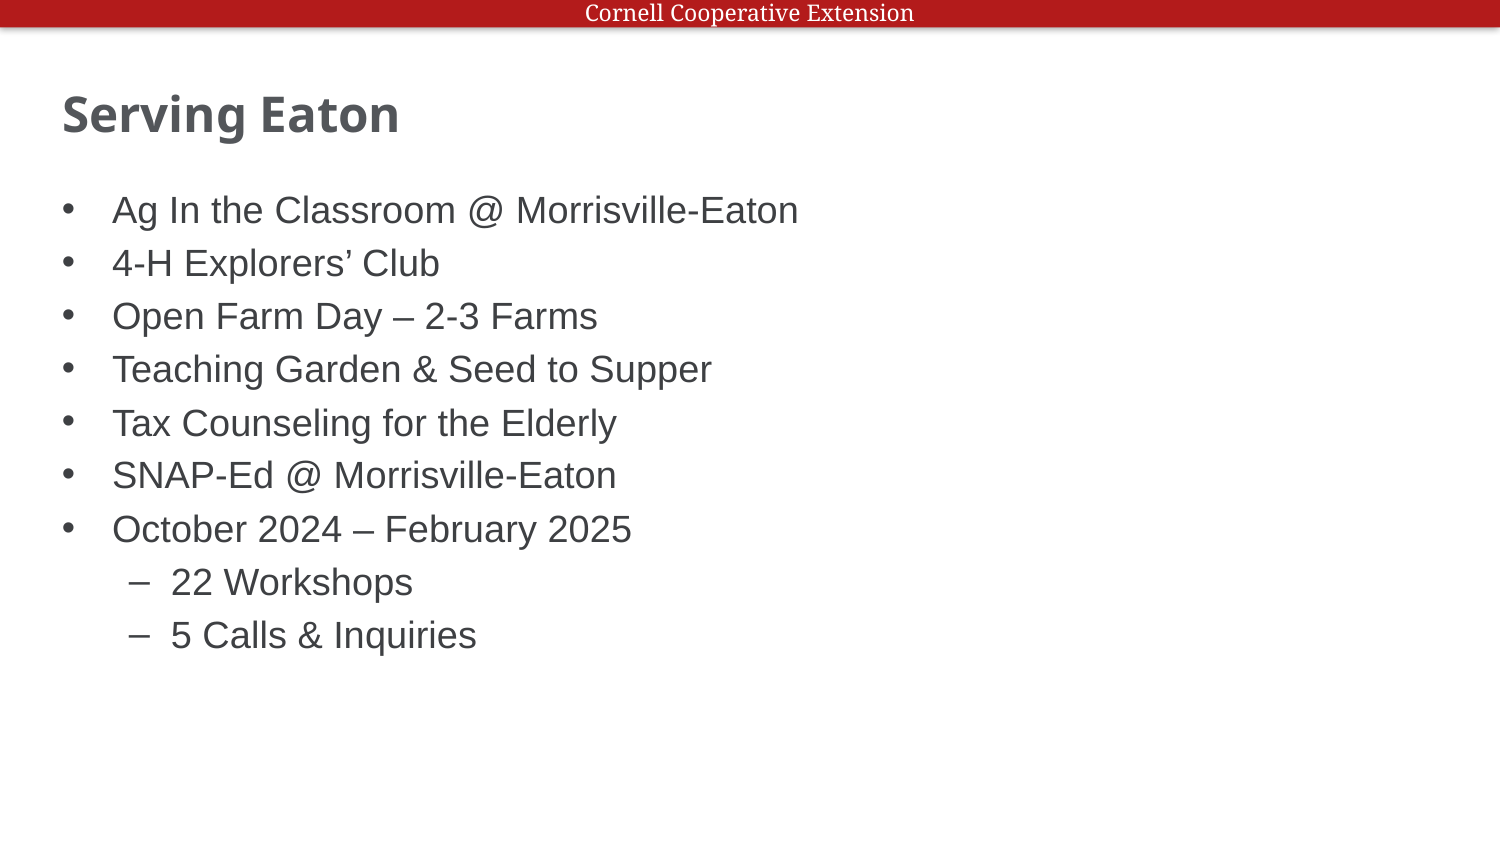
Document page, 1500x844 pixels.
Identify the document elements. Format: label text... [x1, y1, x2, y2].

title Serving Eaton [47, 75, 1123, 150]
list Ag In the Classroom @ Morrisville-Eaton 4-H Explorers’ Club Open Farm Day – 2-3 Farms Teaching Garden & Seed to Supper Tax Counseling for the Elderly SNAP-Ed @ Morrisville-Eaton October 2024 – February 2025 22 Workshops 5 Calls & Inquiries [46, 178, 1471, 671]
